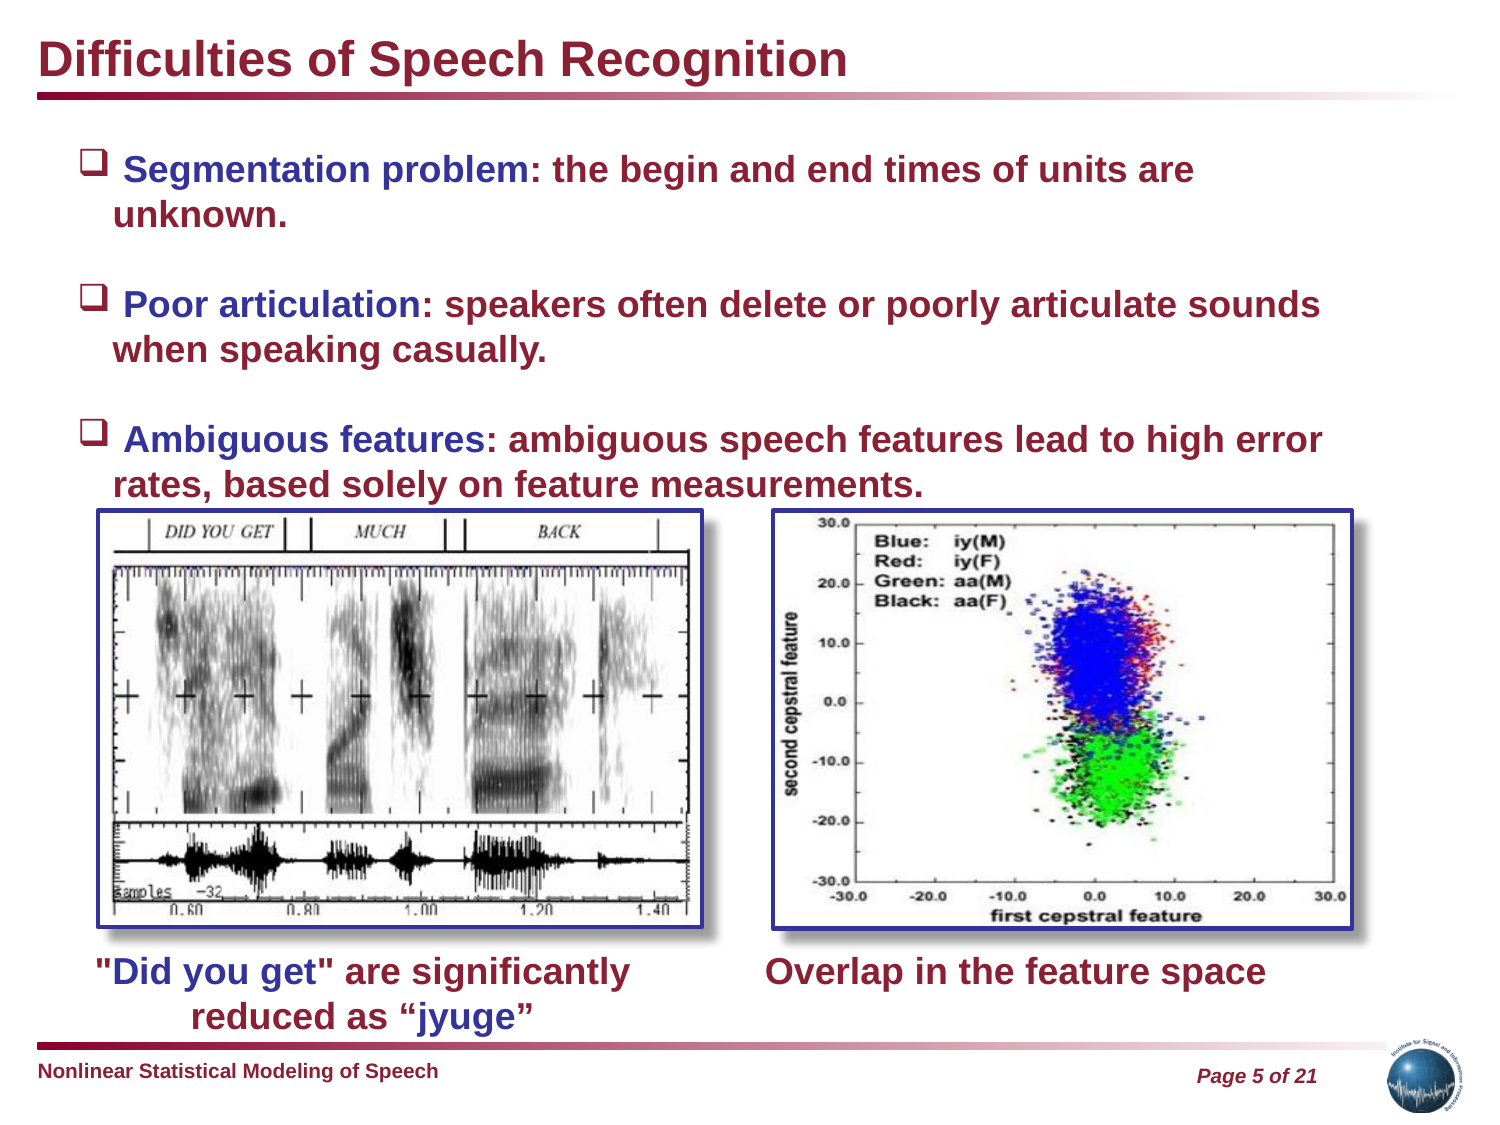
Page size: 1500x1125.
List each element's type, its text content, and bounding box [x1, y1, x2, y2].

picture [774, 512, 1351, 927]
picture [99, 512, 701, 926]
text_box "Did you get" are significantly reduced as “jyuge” [75, 939, 650, 1044]
list Difficulties of Speech Recognition [37, 26, 1463, 85]
text_box Overlap in the feature space [749, 939, 1425, 999]
text_box Segmentation problem: the begin and end times of units are unknown. Poor articulation: speakers often delete or poorly articulate sounds when speaking casually. Ambiguous features: ambiguous speech features lead to high error rates, based solely on feature measurements. [62, 137, 1363, 513]
picture [1387, 1038, 1463, 1113]
